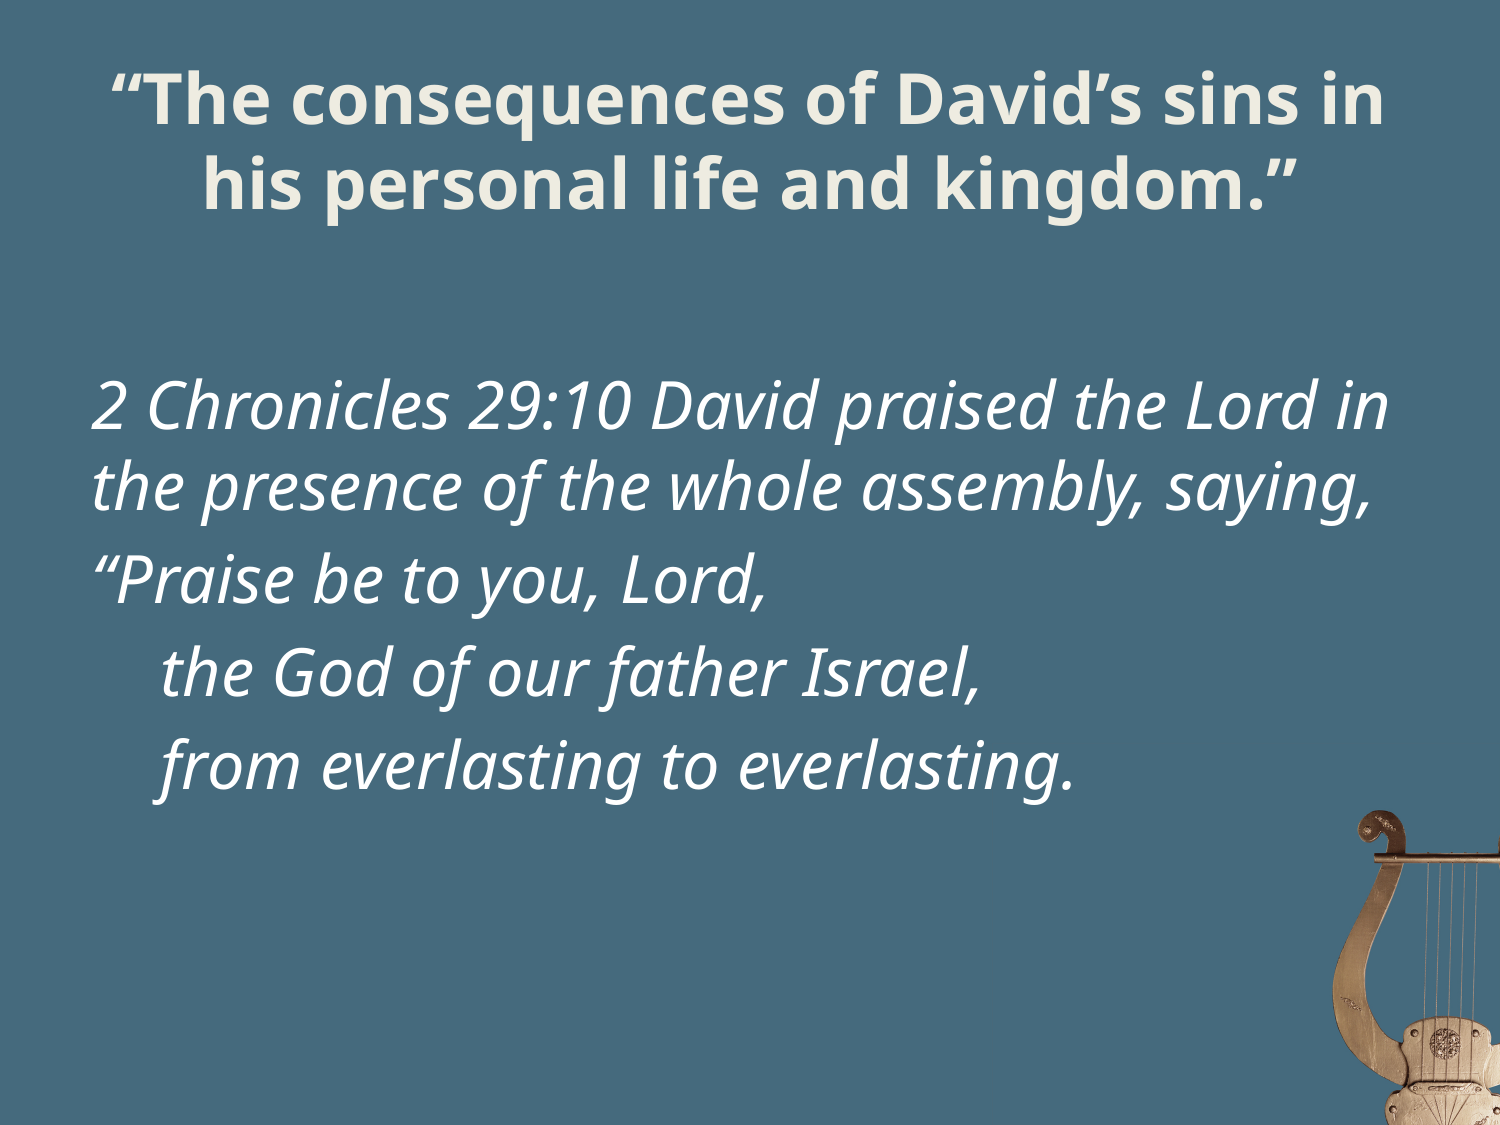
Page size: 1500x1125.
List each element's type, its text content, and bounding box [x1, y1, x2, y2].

picture [0, 0, 1500, 1125]
list 2 Chronicles 29:10 David praised the Lord in the presence of the whole assembly, saying, “Praise be to you, Lord, the God of our father Israel, from everlasting to everlasting. [76, 262, 1425, 1005]
title “The consequences of David’s sins in his personal life and kingdom.” [75, 45, 1425, 233]
